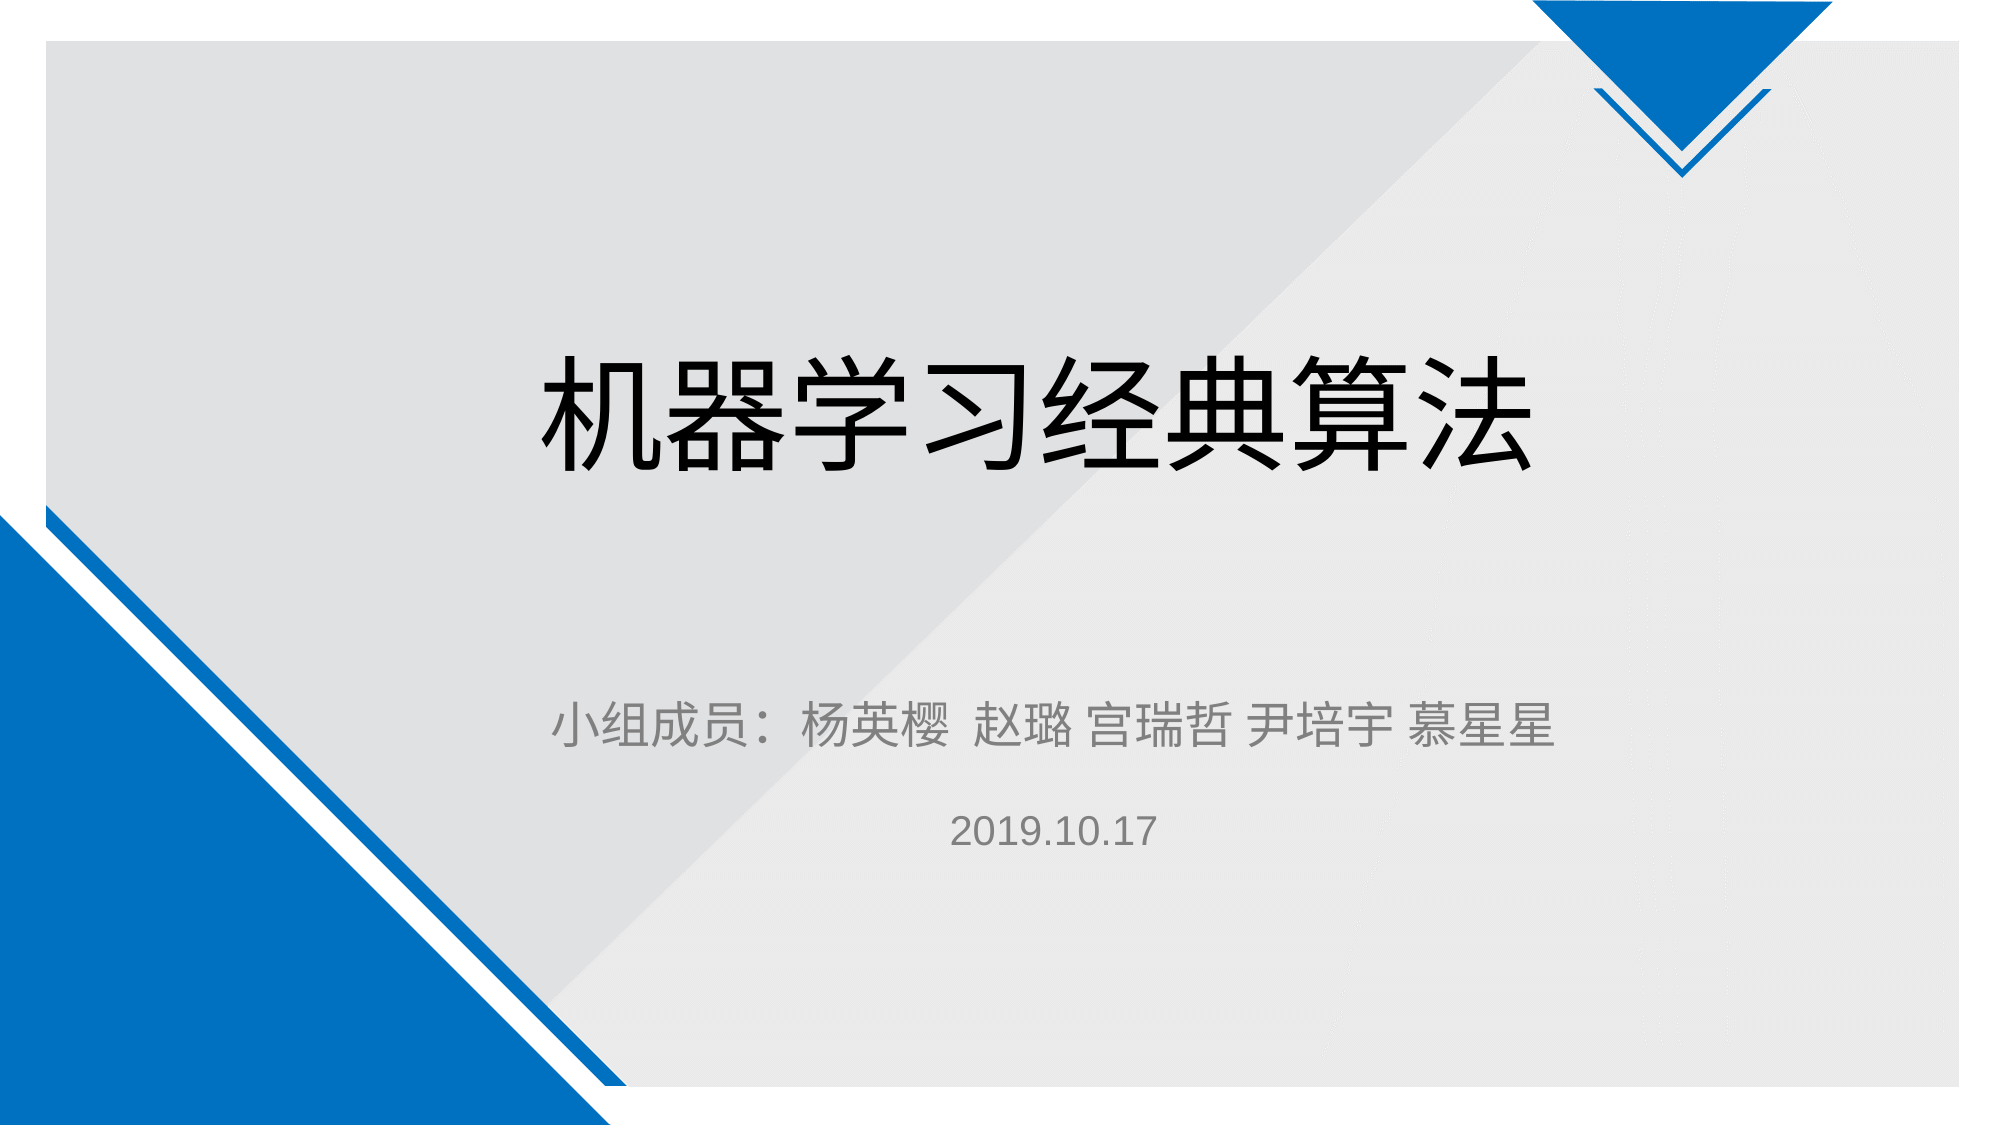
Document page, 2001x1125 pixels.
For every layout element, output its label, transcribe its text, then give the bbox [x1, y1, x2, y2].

picture [0, 0, 2001, 1125]
title 机器学习经典算法 [168, 104, 1909, 496]
subtitle 小组成员：杨英樱 赵璐 宫瑞哲 尹培宇 慕星星 2019.10.17 [247, 655, 1861, 984]
